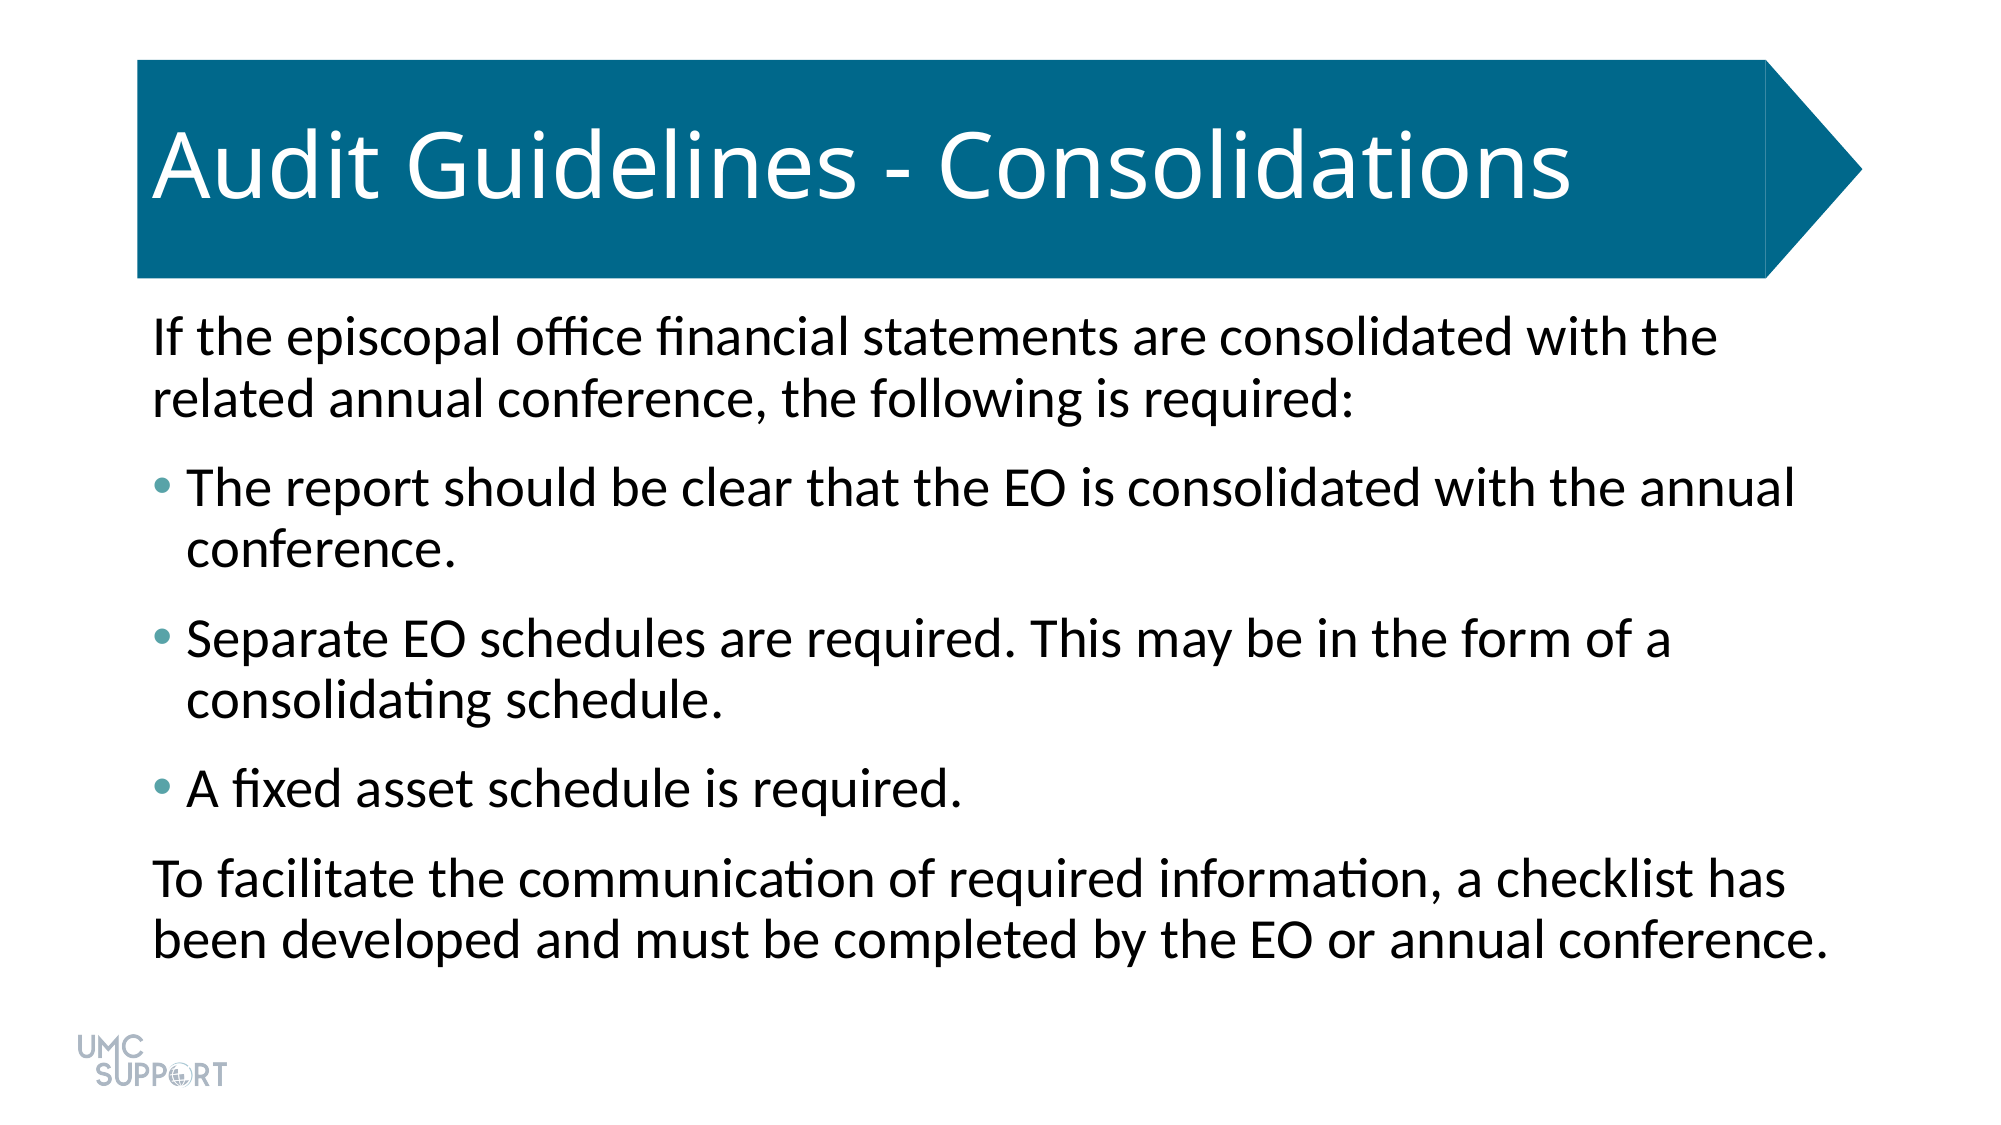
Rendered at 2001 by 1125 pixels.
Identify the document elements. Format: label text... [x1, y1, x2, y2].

title Audit Guidelines - Consolidations [137, 59, 1863, 278]
list If the episcopal office financial statements are consolidated with the related annual conference, the following is required: The report should be clear that the EO is consolidated with the annual conference. Separate EO schedules are required. This may be in the form of a consolidating schedule. A fixed asset schedule is required. To facilitate the communication of required information, a checklist has been developed and must be completed by the EO or annual conference. [137, 299, 1863, 1014]
